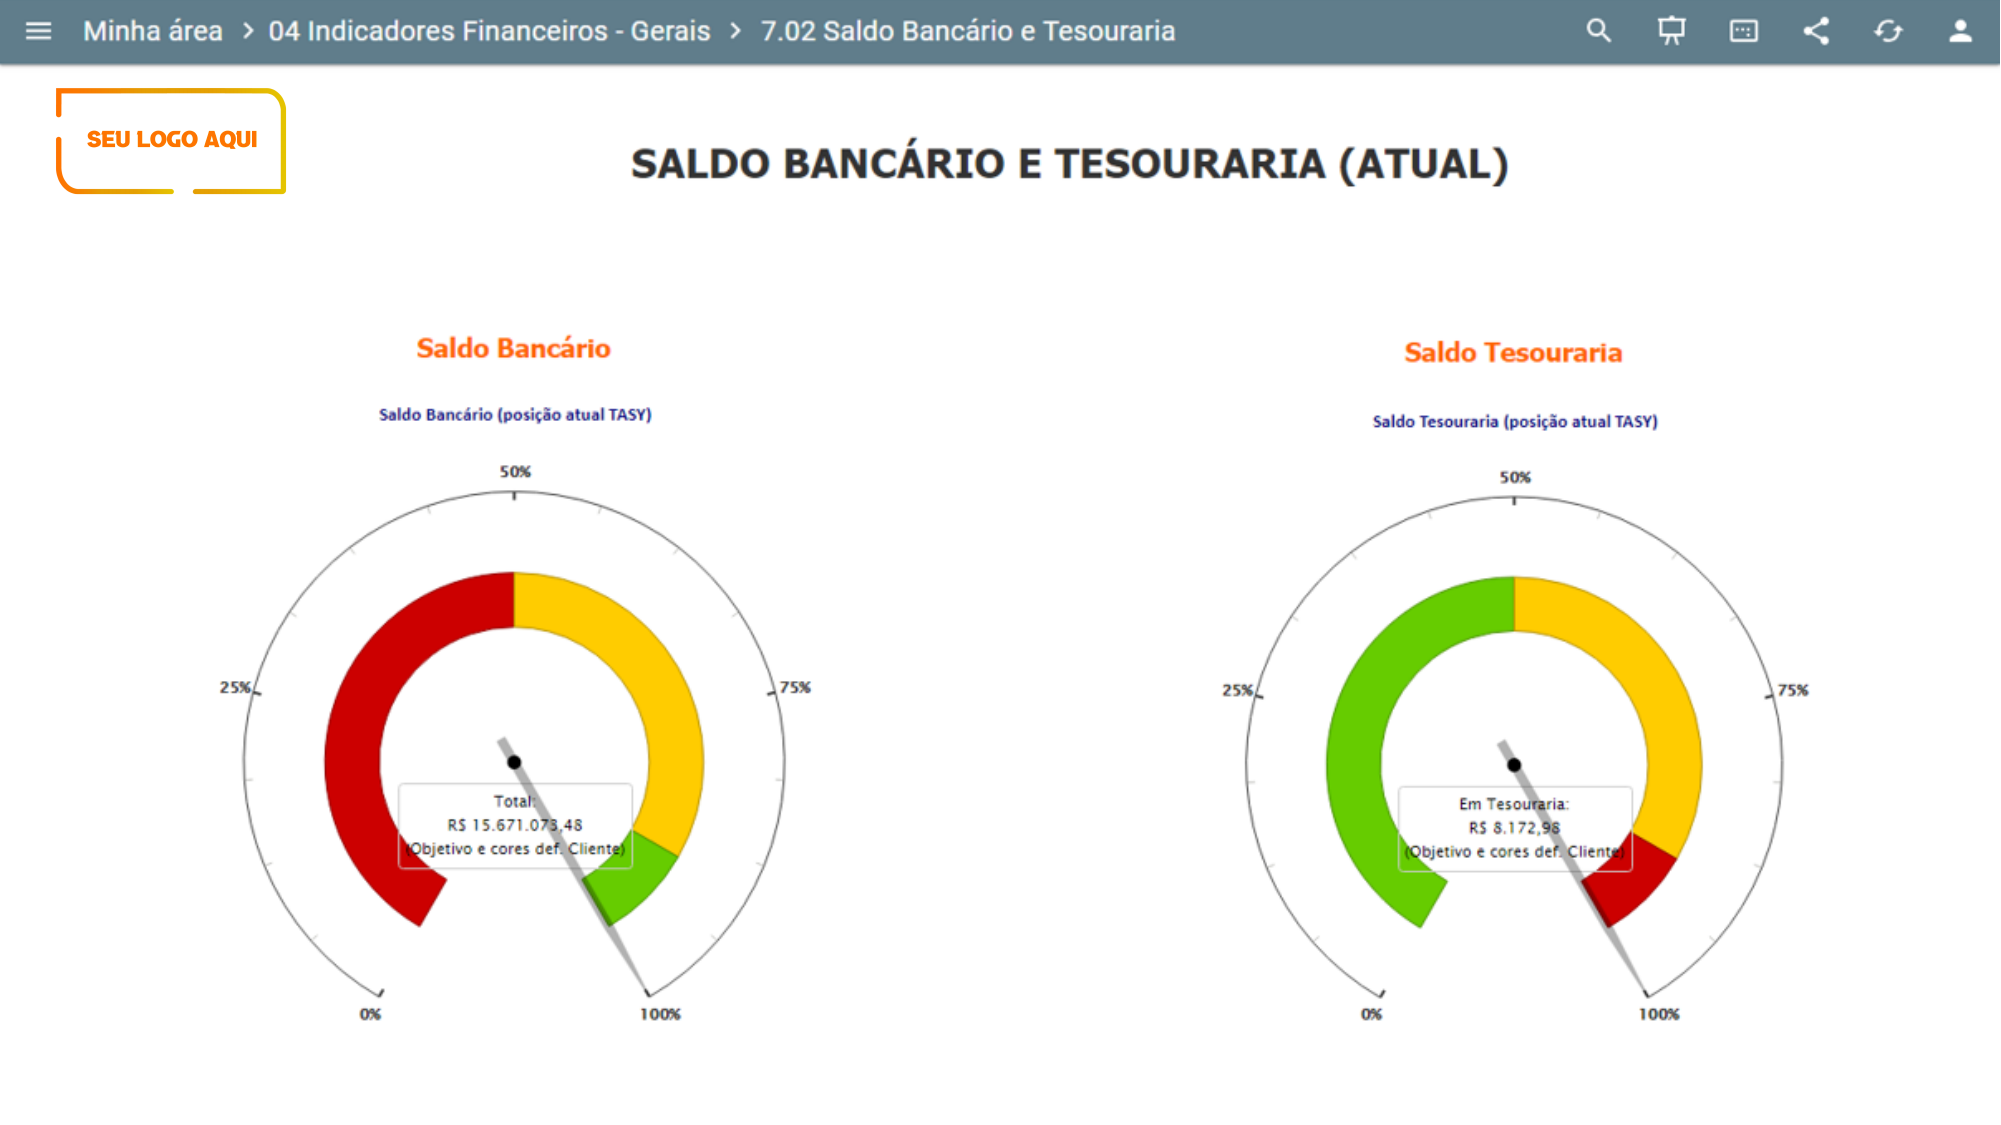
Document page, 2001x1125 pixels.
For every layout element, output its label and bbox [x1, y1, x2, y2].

list [0, 0, 2000, 1102]
picture [46, 77, 296, 204]
